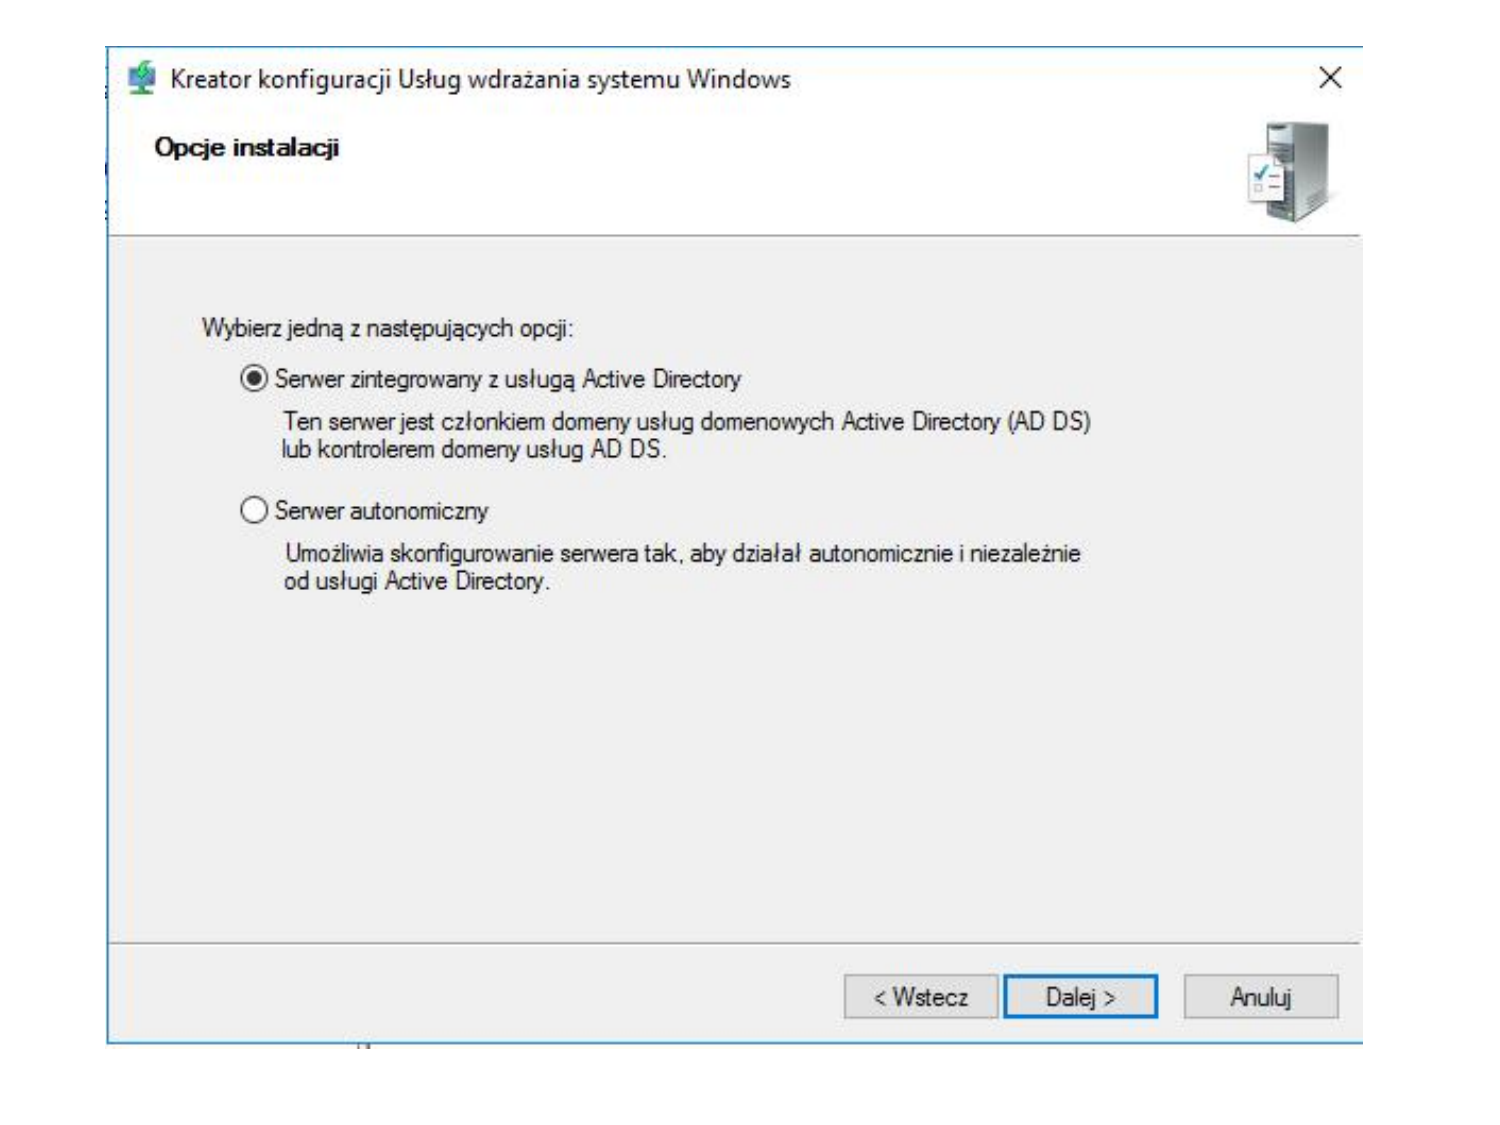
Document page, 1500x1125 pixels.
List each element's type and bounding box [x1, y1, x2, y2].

list [105, 46, 1363, 1050]
